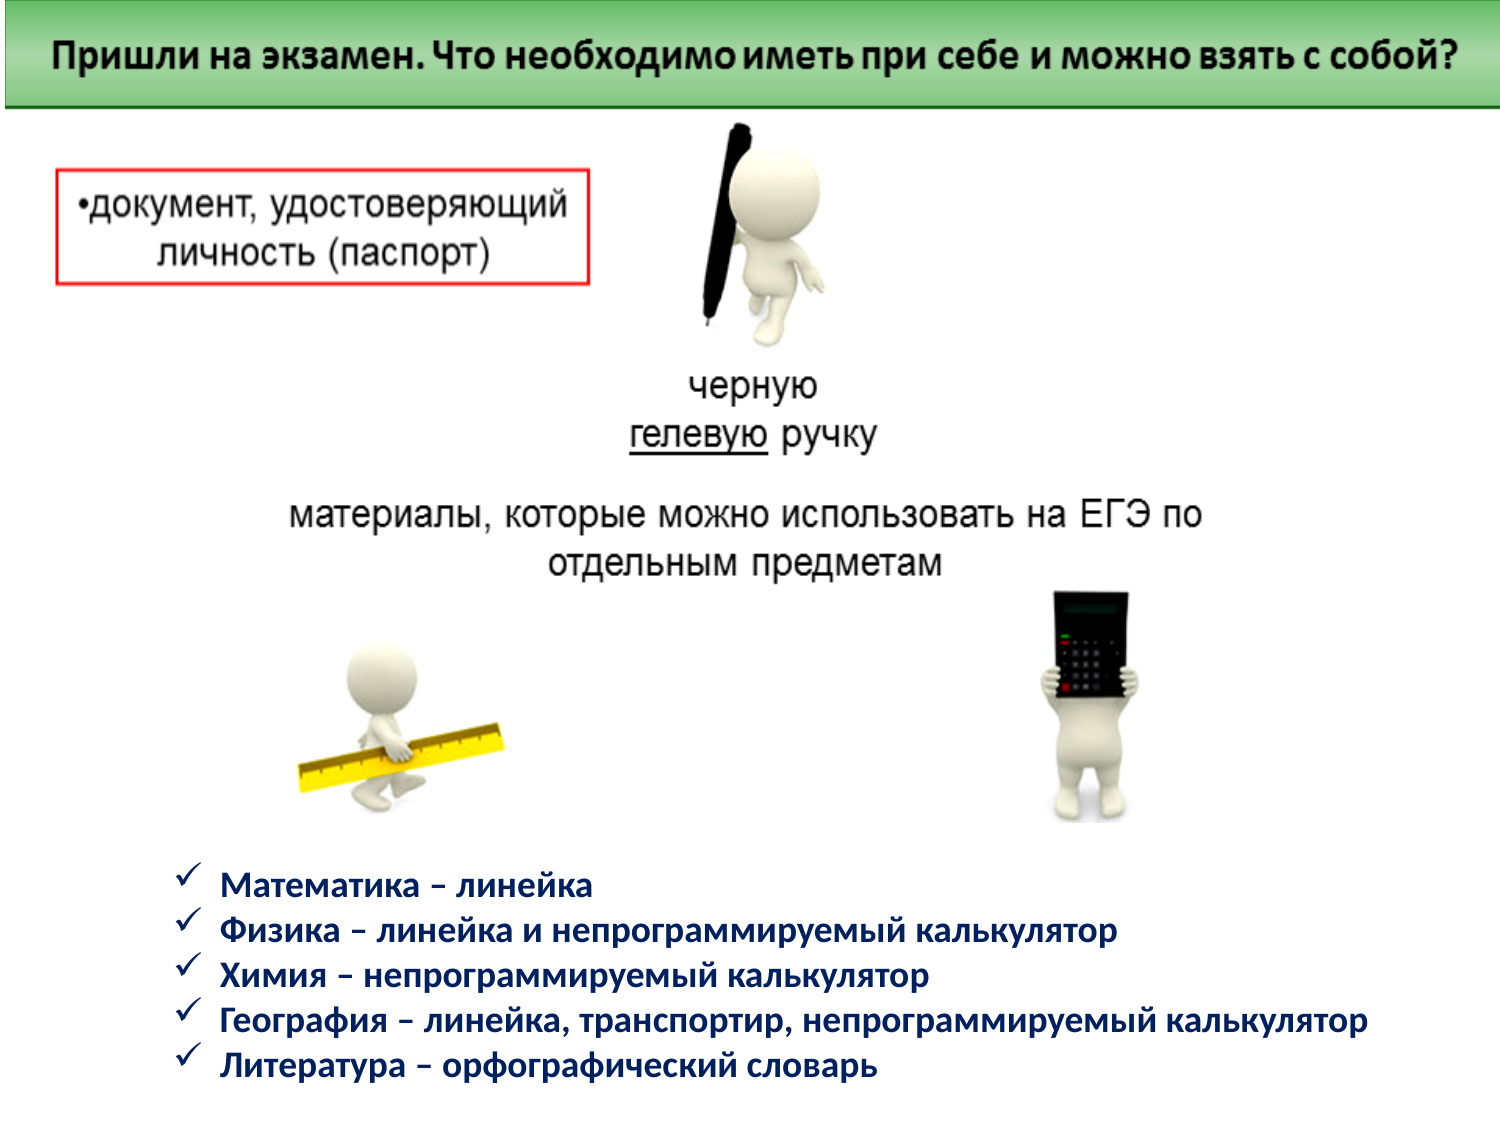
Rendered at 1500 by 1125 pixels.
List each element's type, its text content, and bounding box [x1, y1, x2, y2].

picture [5, 0, 1500, 823]
text_box Математика – линейка Физика – линейка и непрограммируемый калькулятор Химия – непрограммируемый калькулятор География – линейка, транспортир, непрограммируемый калькулятор Литература – орфографический словарь [158, 852, 1385, 1093]
